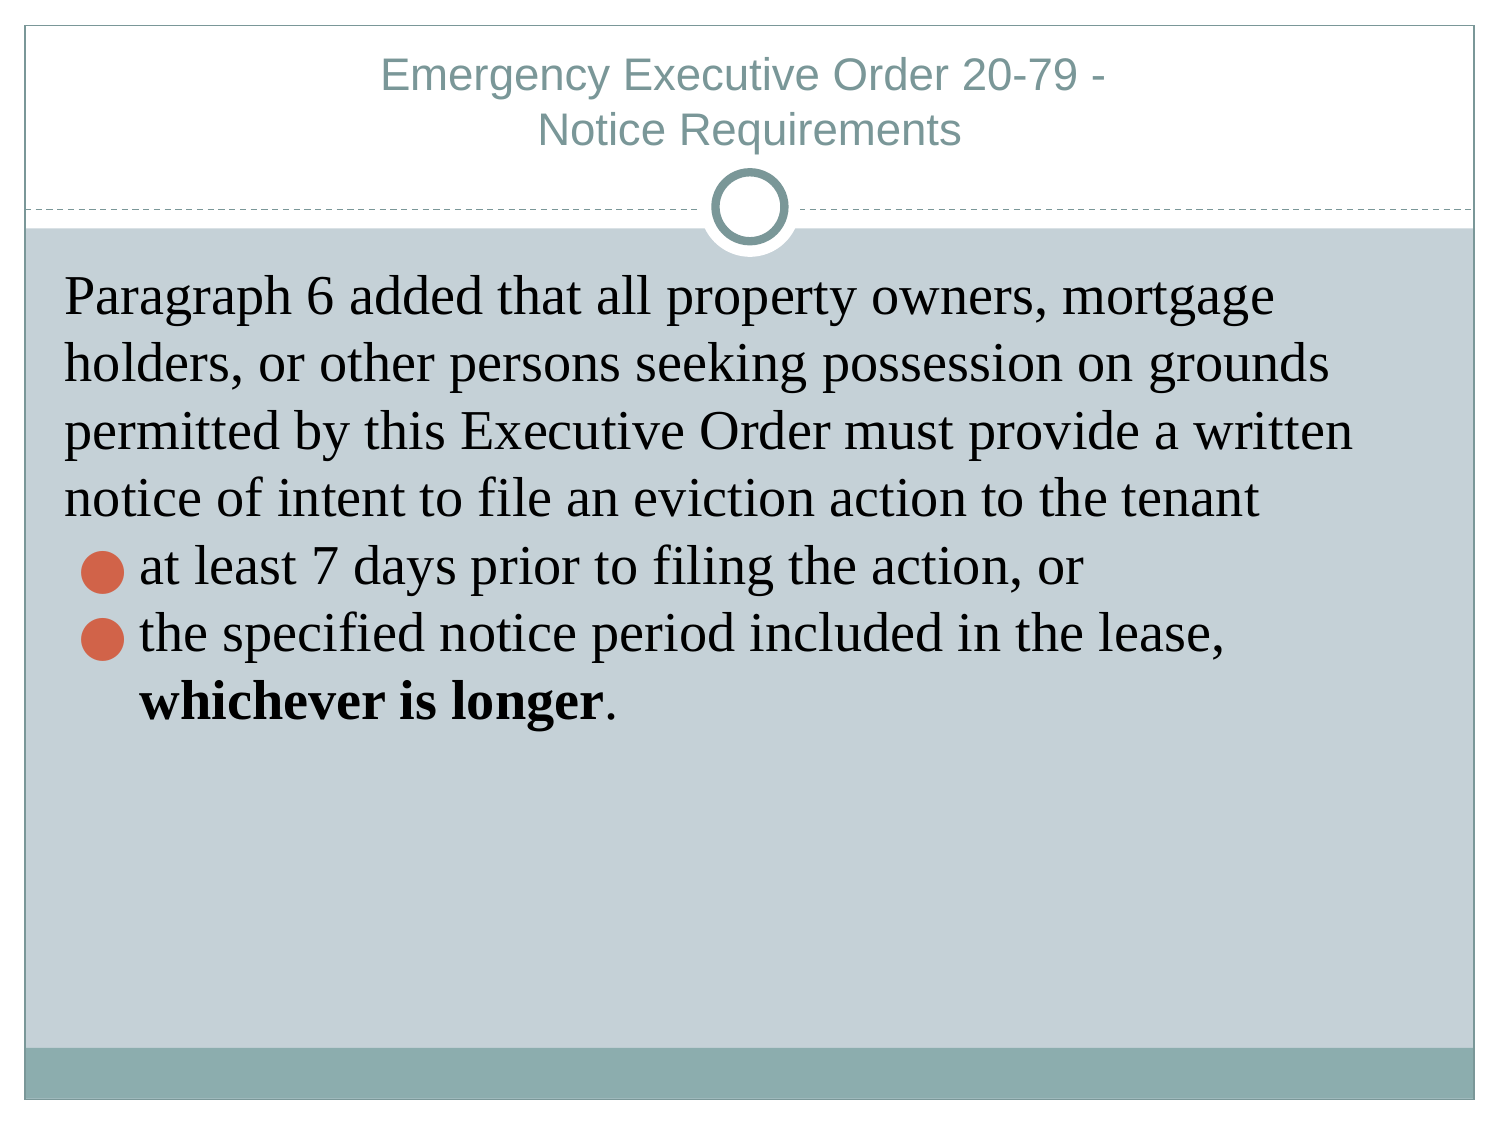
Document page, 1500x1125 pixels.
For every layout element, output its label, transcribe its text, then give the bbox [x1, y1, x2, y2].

title Emergency Executive Order 20-79 - Notice Requirements [49, 37, 1450, 162]
list Paragraph 6 added that all property owners, mortgage holders, or other persons seeking possession on grounds permitted by this Executive Order must provide a written notice of intent to file an eviction action to the tenant at least 7 days prior to filing the action, or the specified notice period included in the lease, whichever is longer. [49, 250, 1445, 1001]
